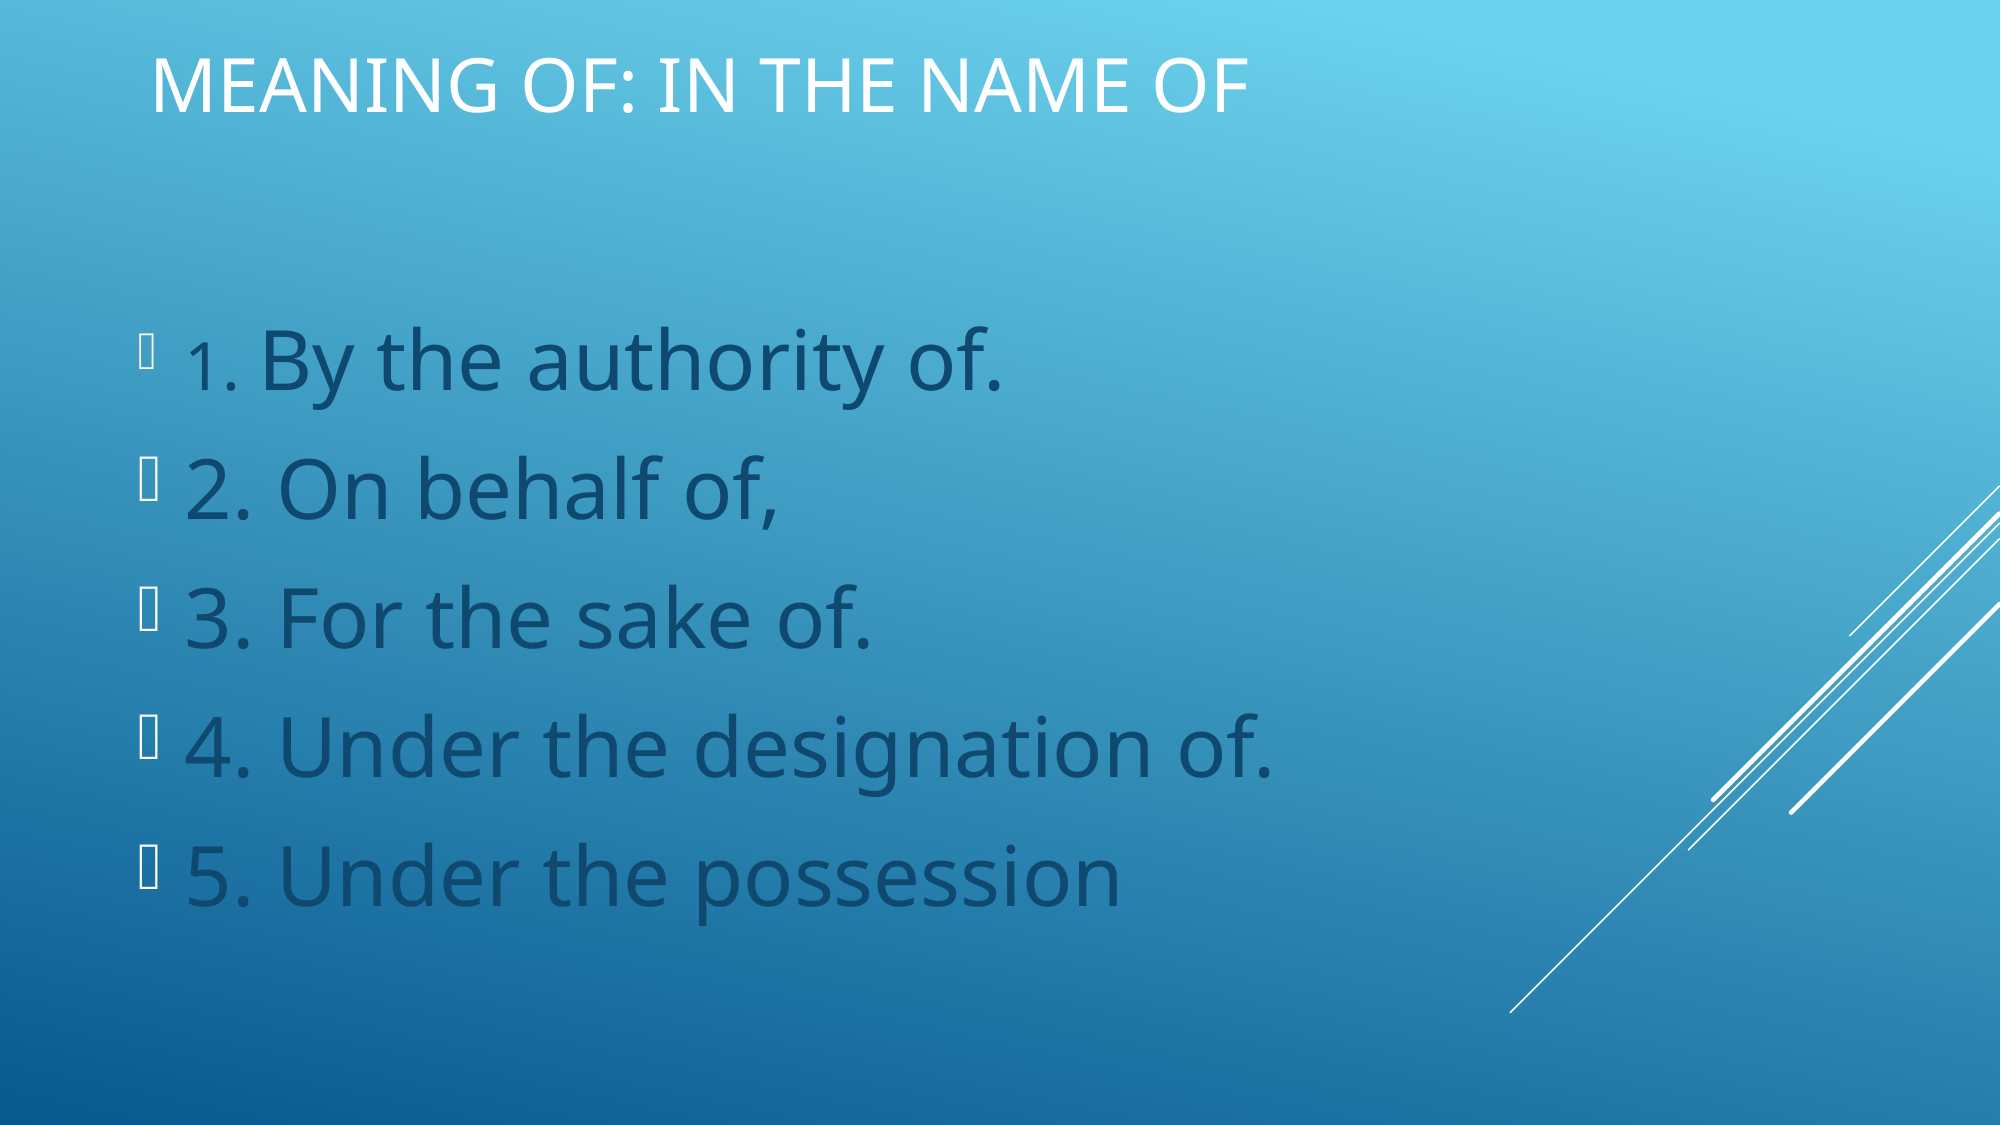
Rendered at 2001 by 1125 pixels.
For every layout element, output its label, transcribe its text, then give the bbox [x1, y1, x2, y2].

list 1. By the authority of. 2. On behalf of, 3. For the sake of. 4. Under the designation of. 5. Under the possession [122, 231, 1523, 999]
title Meaning of: In the name of [134, 26, 1535, 139]
